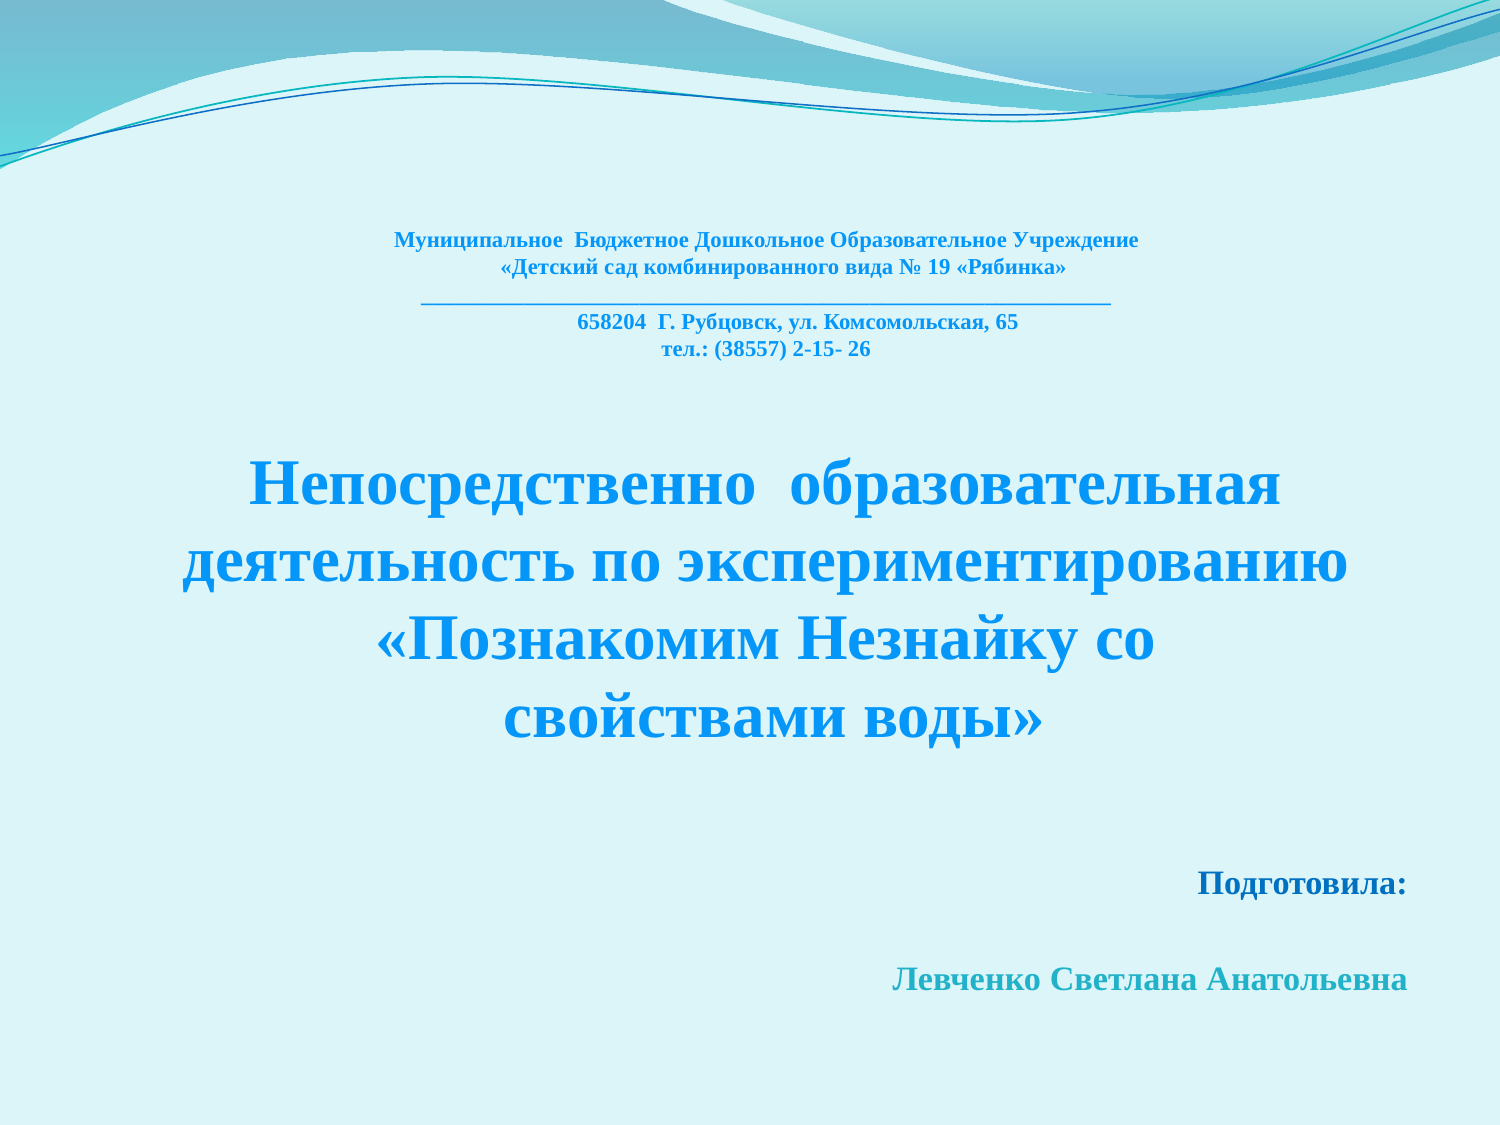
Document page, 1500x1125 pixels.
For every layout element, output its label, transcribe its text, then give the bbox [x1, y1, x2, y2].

title Муниципальное Бюджетное Дошкольное Образовательное Учреждение «Детский сад комбинированного вида № 19 «Рябинка» ____________________________________________________________ 658204 Г. Рубцовск, ул. Комсомольская, 65 тел.: (38557) 2-15- 26 Непосредственно образовательная деятельность по экспериментированию «Познакомим Незнайку со свойствами воды» [76, 219, 1459, 976]
subtitle Подготовила: Левченко Светлана Анатольевна [41, 763, 1424, 1106]
